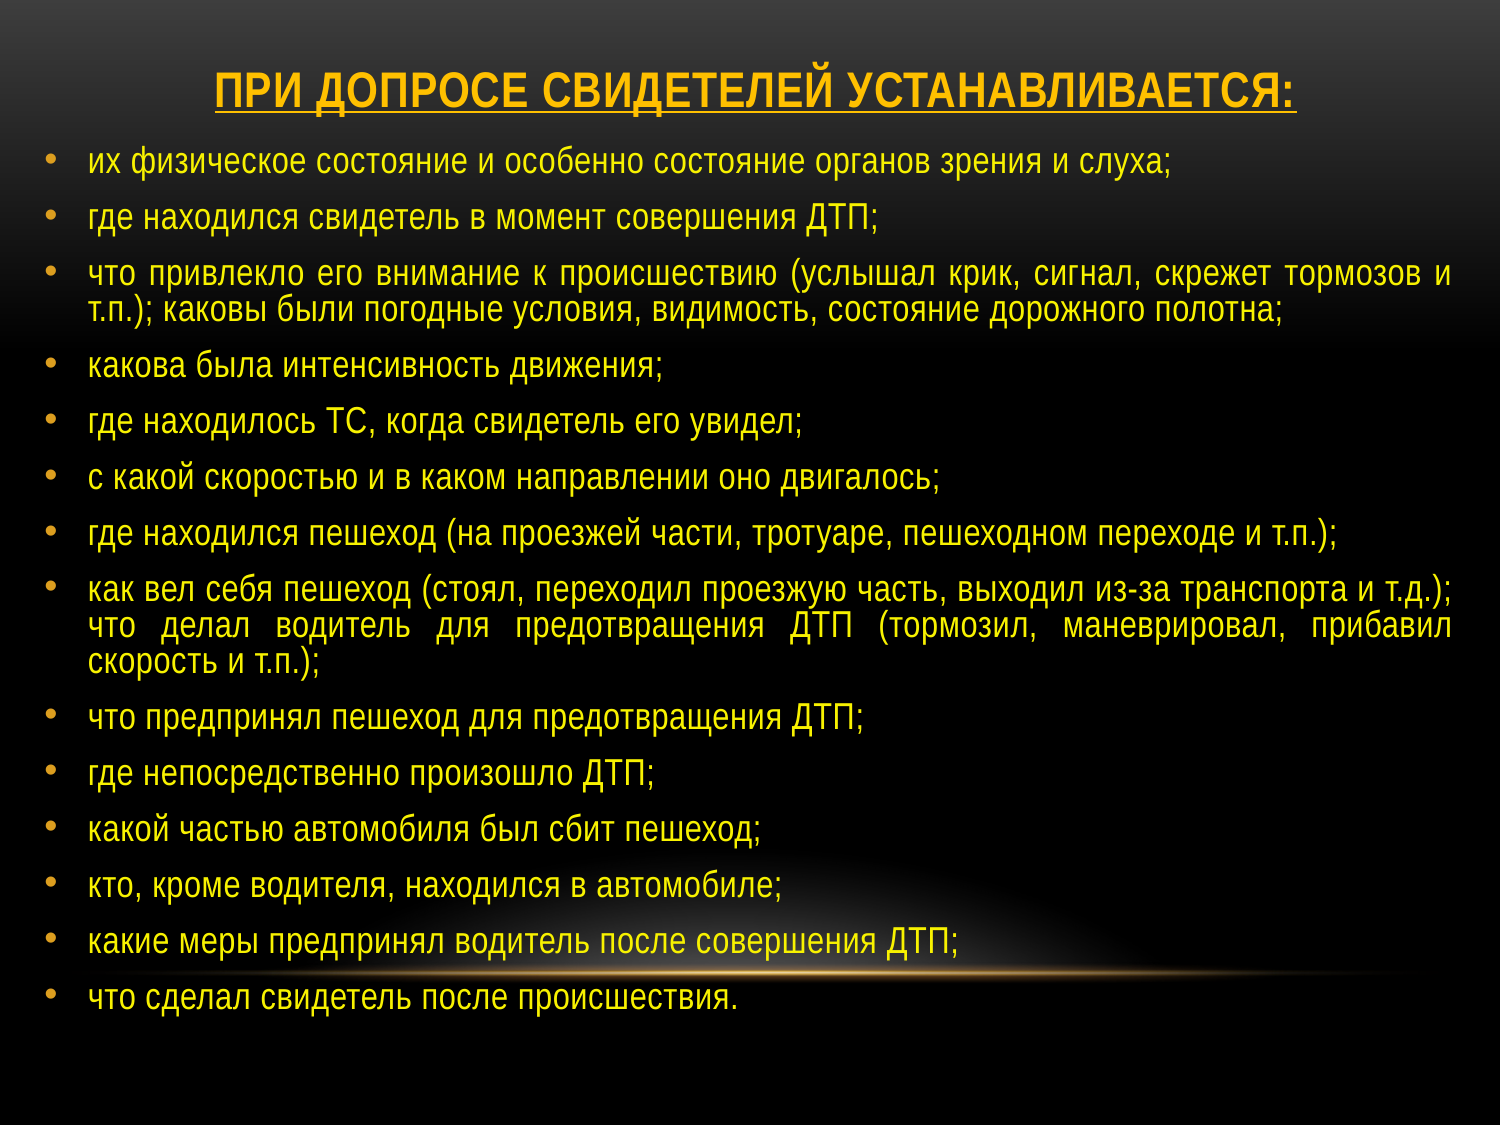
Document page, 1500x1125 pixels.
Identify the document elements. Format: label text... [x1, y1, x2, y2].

picture [0, 0, 1500, 1125]
list их физическое состояние и особенно состояние органов зрения и слуха; где находился свидетель в момент совершения ДТП; что привлекло его внимание к происшествию (услышал крик, сигнал, скрежет тормозов и т.п.); каковы были погодные условия, видимость, состояние дорожного полотна; какова была интенсивность движения; где находилось ТС, когда свидетель его увидел; с какой скоростью и в каком направлении оно двигалось; где находился пешеход (на проезжей части, тротуаре, пешеходном переходе и т.п.); как вел себя пешеход (стоял, переходил проезжую часть, выходил из-за транспорта и т.д.); что делал водитель для предотвращения ДТП (тормозил, маневрировал, прибавил скорость и т.п.); что предпринял пешеход для предотвращения ДТП; где непосредственно произошло ДТП; какой частью автомобиля был сбит пешеход; кто, кроме водителя, находился в автомобиле; какие меры предпринял водитель после совершения ДТП; что сделал свидетель после происшествия. [29, 137, 1471, 1024]
title При допросе свидетелей устанавливается: [41, 0, 1471, 126]
